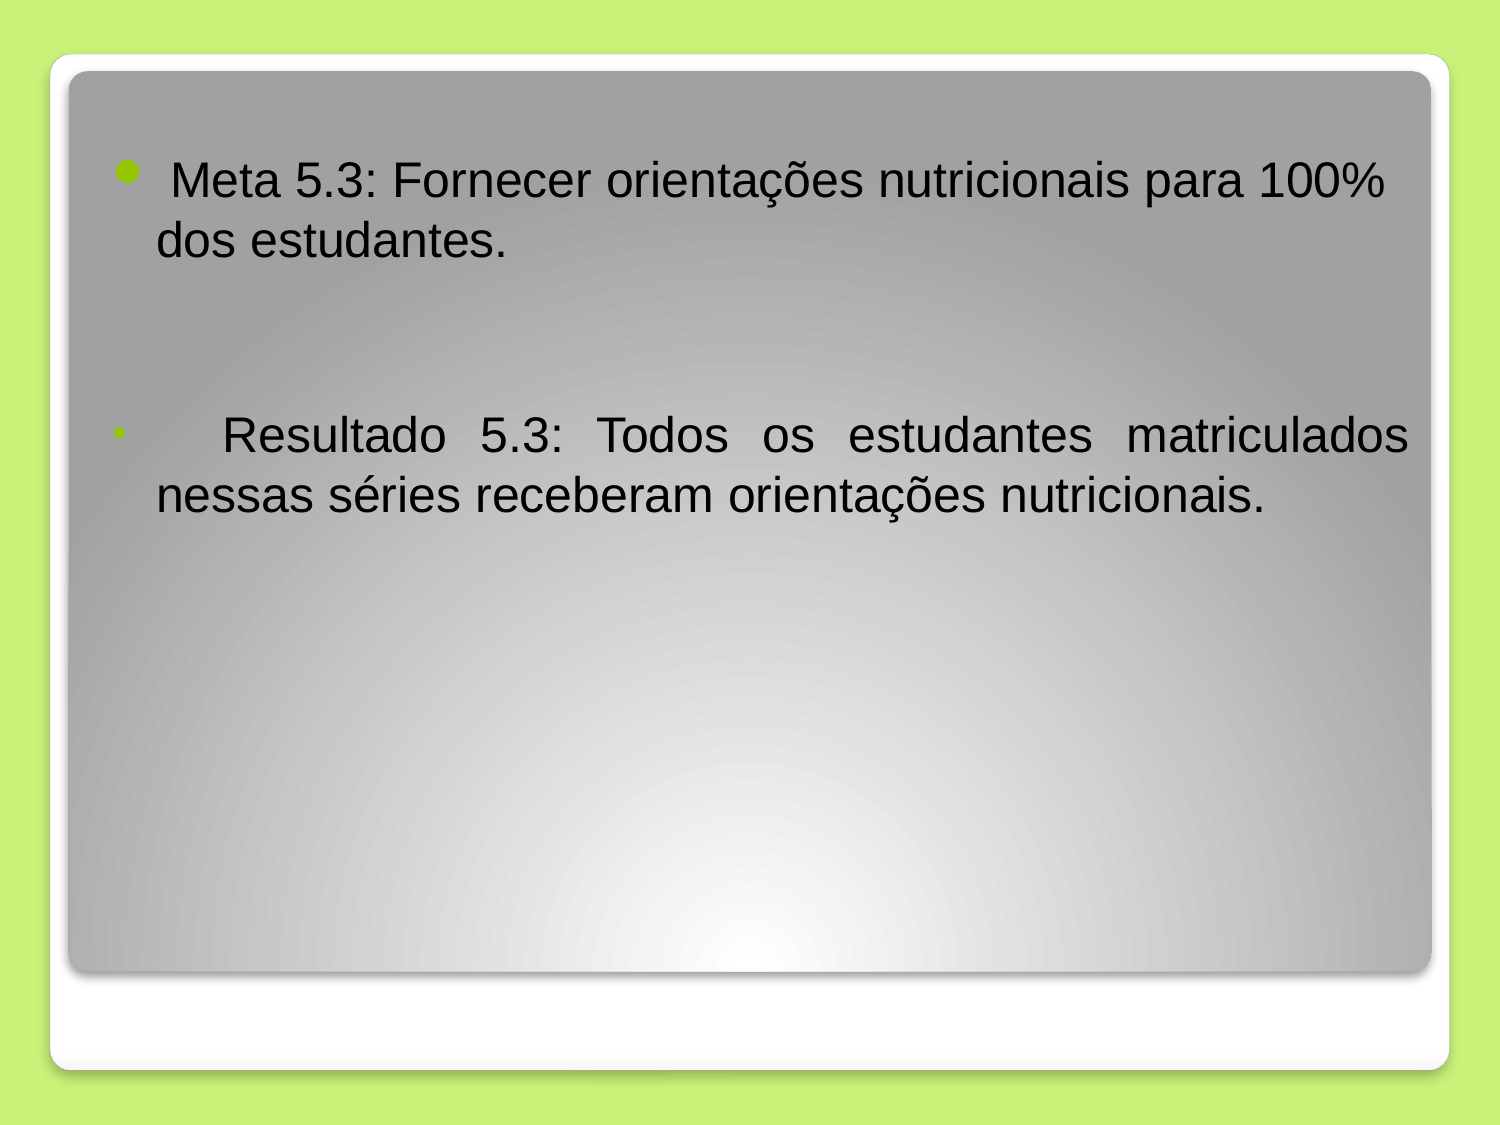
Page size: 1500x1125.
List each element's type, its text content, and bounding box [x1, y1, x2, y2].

list Meta 5.3: Fornecer orientações nutricionais para 100% dos estudantes. Resultado 5.3: Todos os estudantes matriculados nessas séries receberam orientações nutricionais. [82, 86, 1425, 774]
